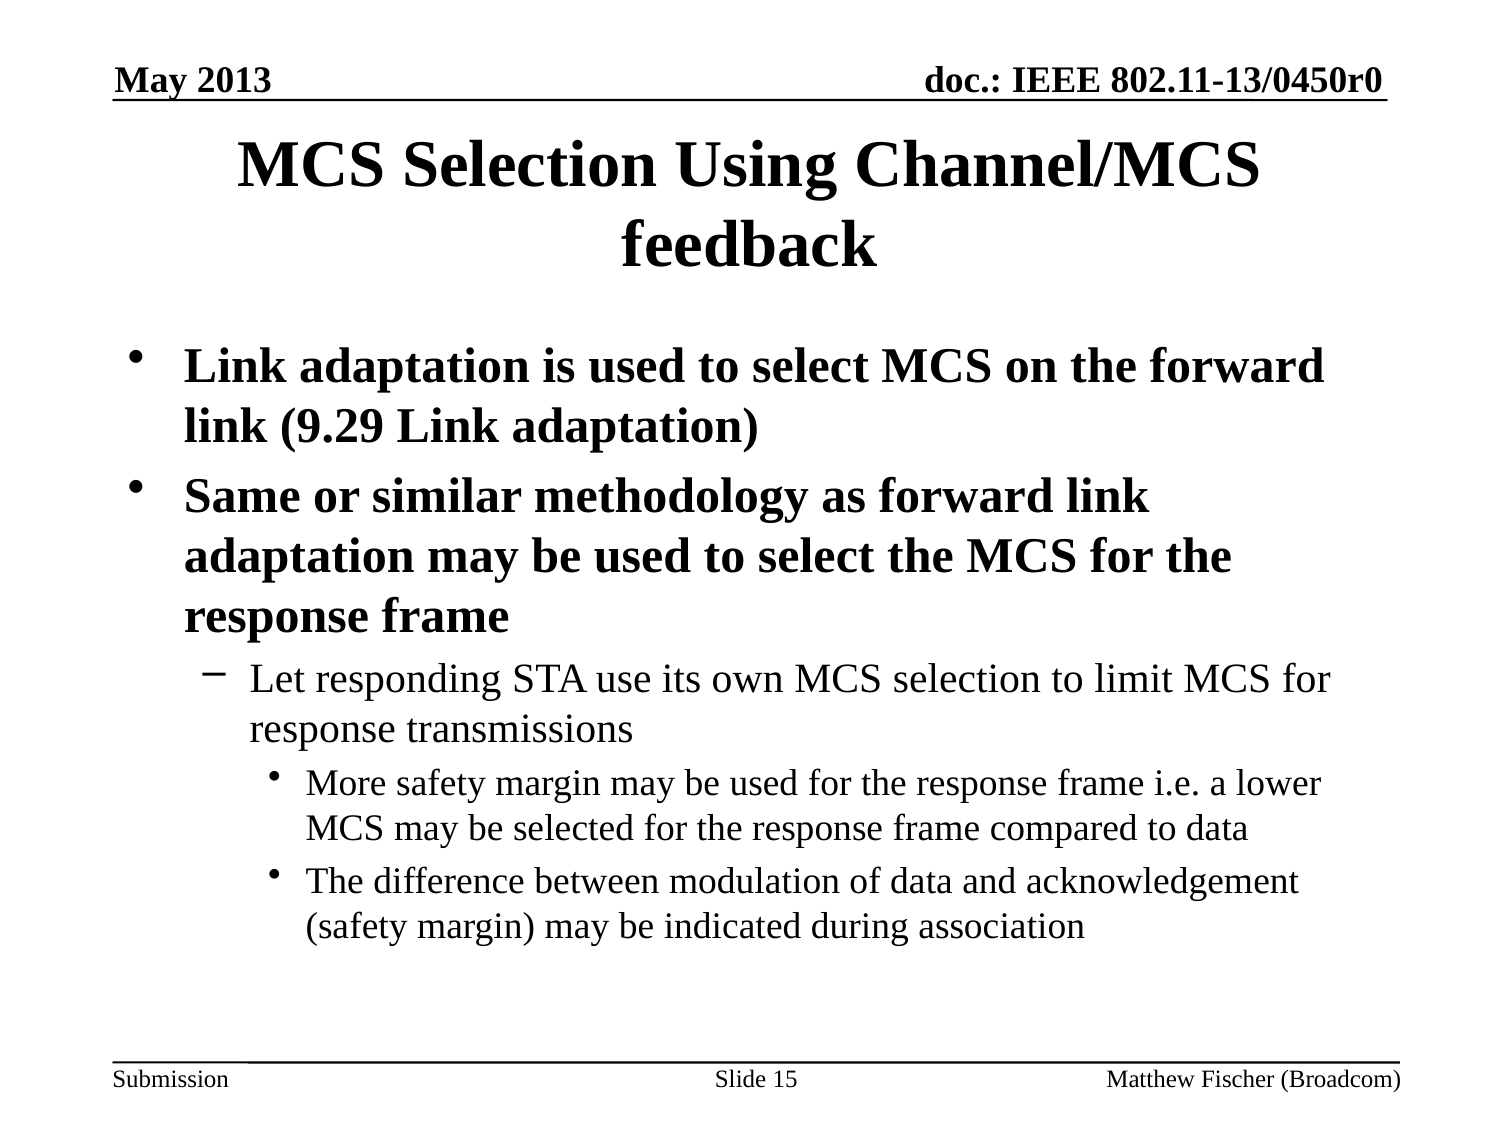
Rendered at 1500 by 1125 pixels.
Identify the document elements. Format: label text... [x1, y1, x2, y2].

slide_number Slide 15 [712, 1061, 800, 1093]
list Link adaptation is used to select MCS on the forward link (9.29 Link adaptation) Same or similar methodology as forward link adaptation may be used to select the MCS for the response frame Let responding STA use its own MCS selection to limit MCS for response transmissions More safety margin may be used for the response frame i.e. a lower MCS may be selected for the response frame compared to data The difference between modulation of data and acknowledgement (safety margin) may be indicated during association [112, 324, 1388, 1001]
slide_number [114, 54, 274, 101]
footer Matthew Fischer (Broadcom) [1102, 1061, 1402, 1093]
title MCS Selection Using Channel/MCS feedback [112, 112, 1388, 288]
